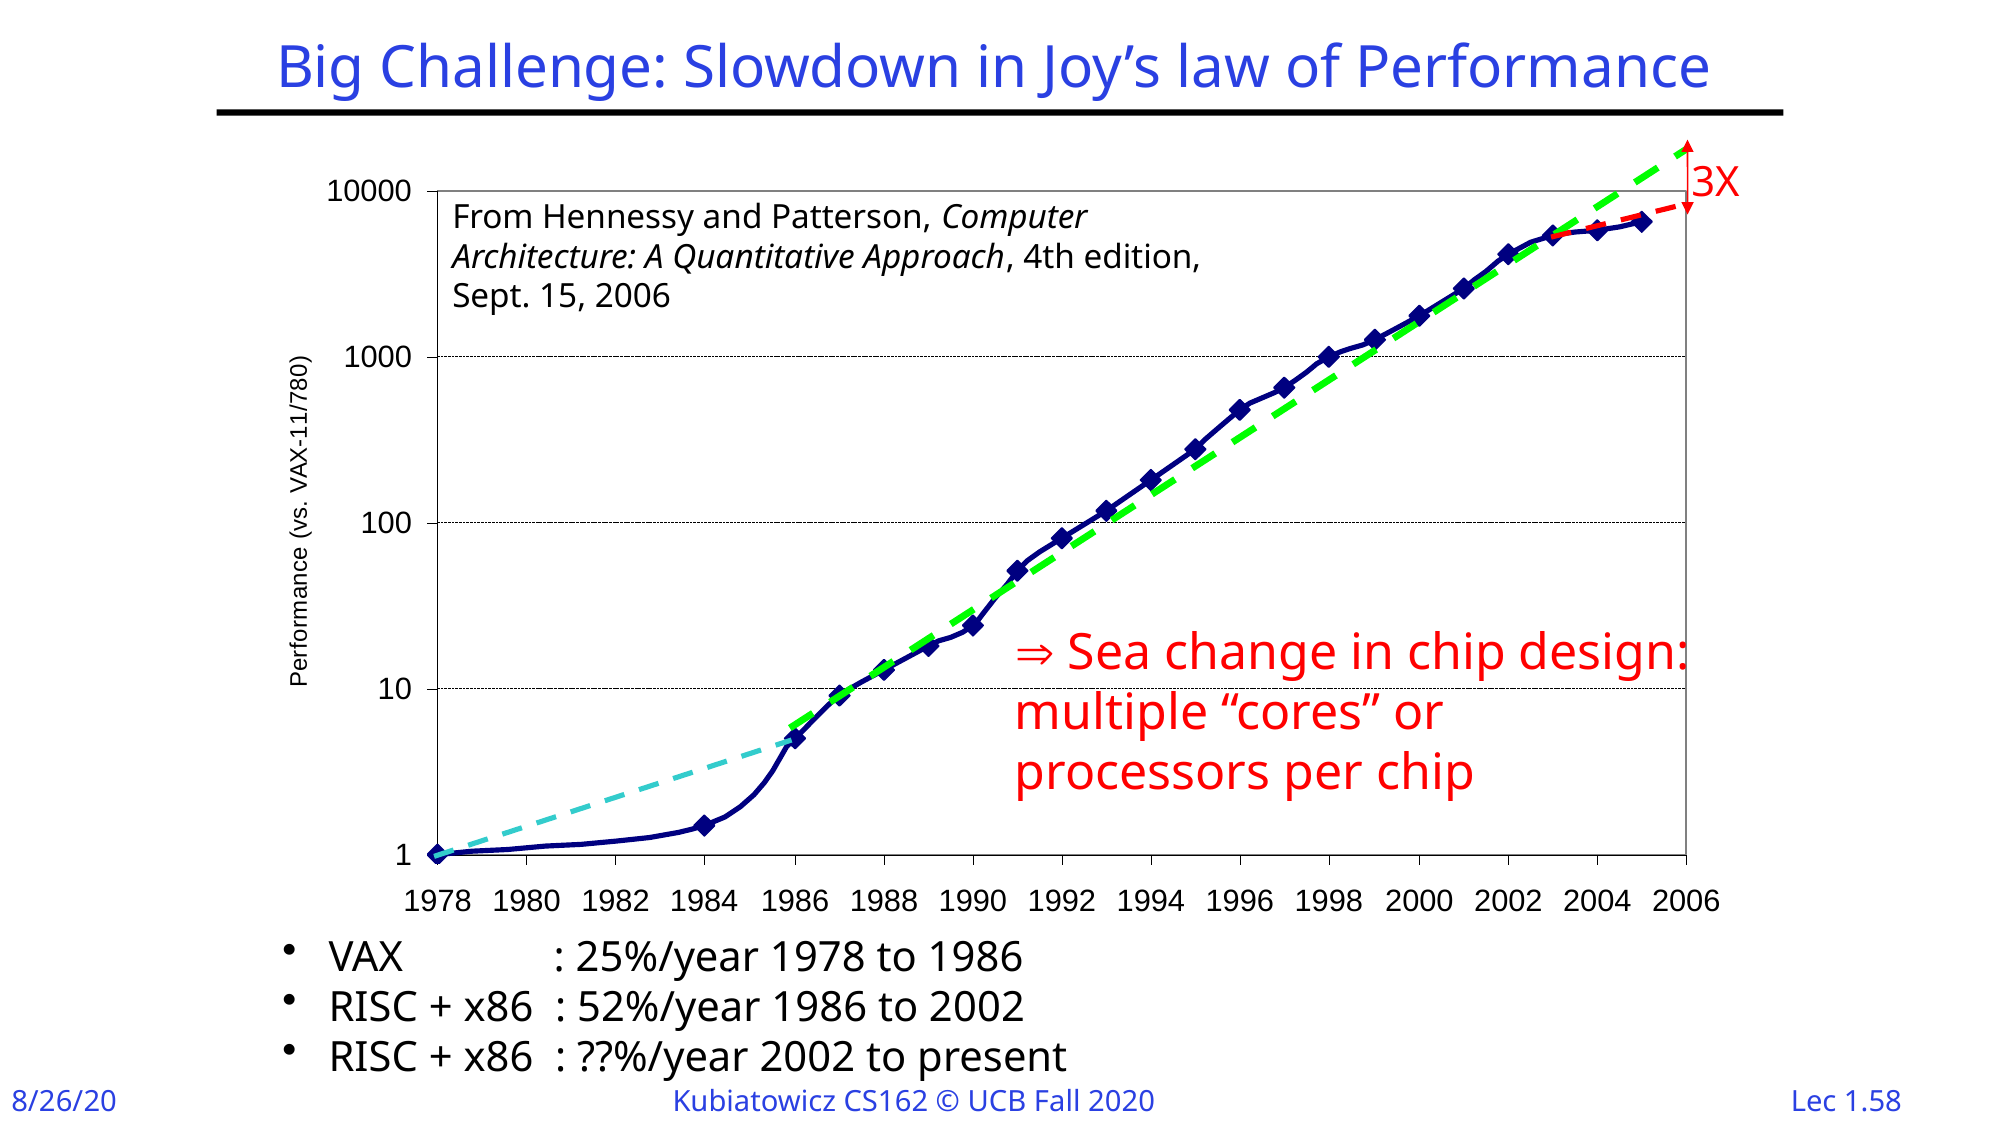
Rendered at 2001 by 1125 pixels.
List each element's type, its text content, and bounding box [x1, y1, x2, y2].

text_box VAX : 25%/year 1978 to 1986 RISC + x86 : 52%/year 1986 to 2002 RISC + x86 : ??%/year 2002 to present [267, 961, 1083, 1088]
title Big Challenge: Slowdown in Joy’s law of Performance [249, 24, 1738, 113]
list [250, 139, 1752, 955]
